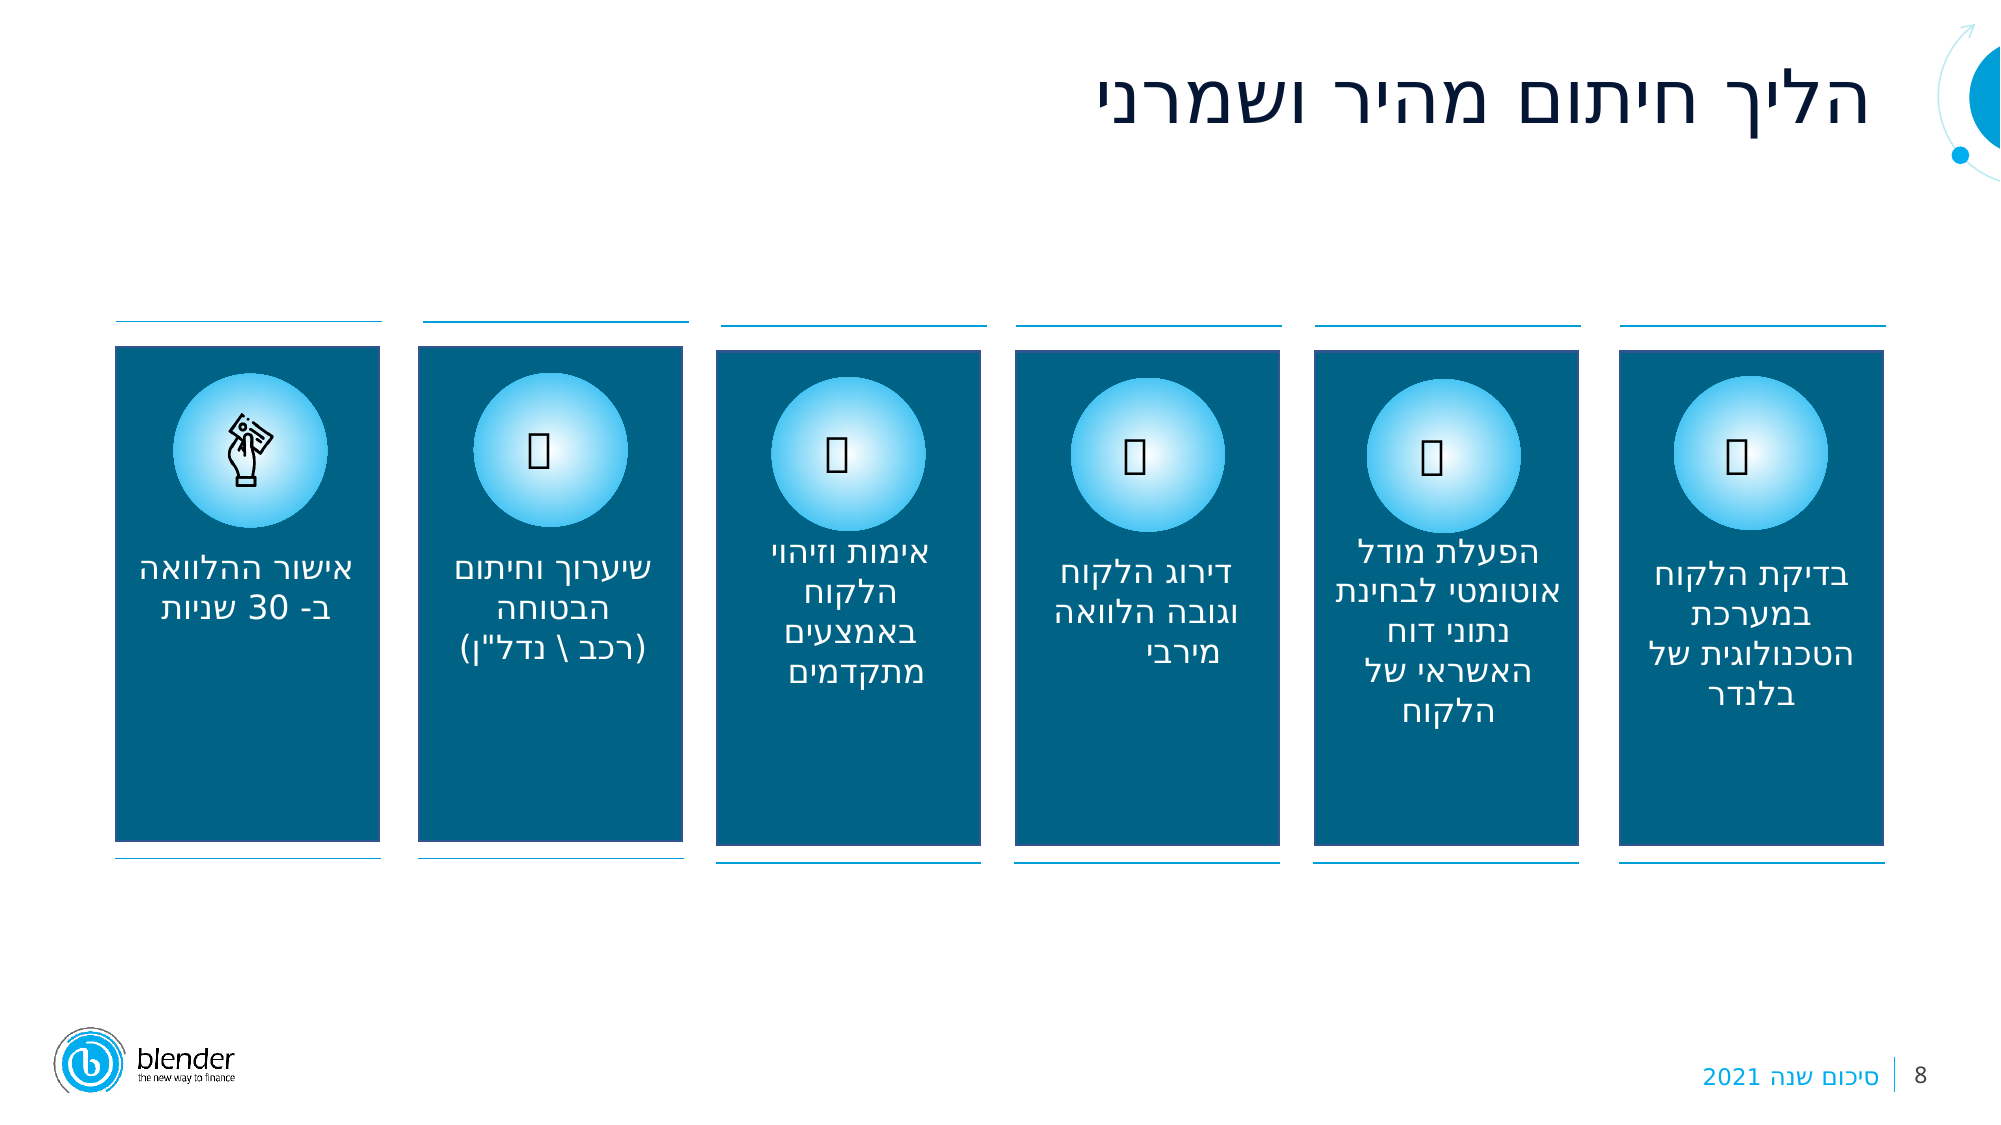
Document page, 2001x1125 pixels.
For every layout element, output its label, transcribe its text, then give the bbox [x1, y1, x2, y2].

text_box [1937, 23, 1993, 120]
text_box הליך חיתום מהיר ושמרני [609, 41, 1888, 147]
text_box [113, 321, 1887, 863]
picture [51, 1022, 130, 1095]
text_box [1968, 45, 1999, 150]
slide_number 8 [1899, 1046, 1980, 1107]
text_box [1918, 112, 1999, 204]
